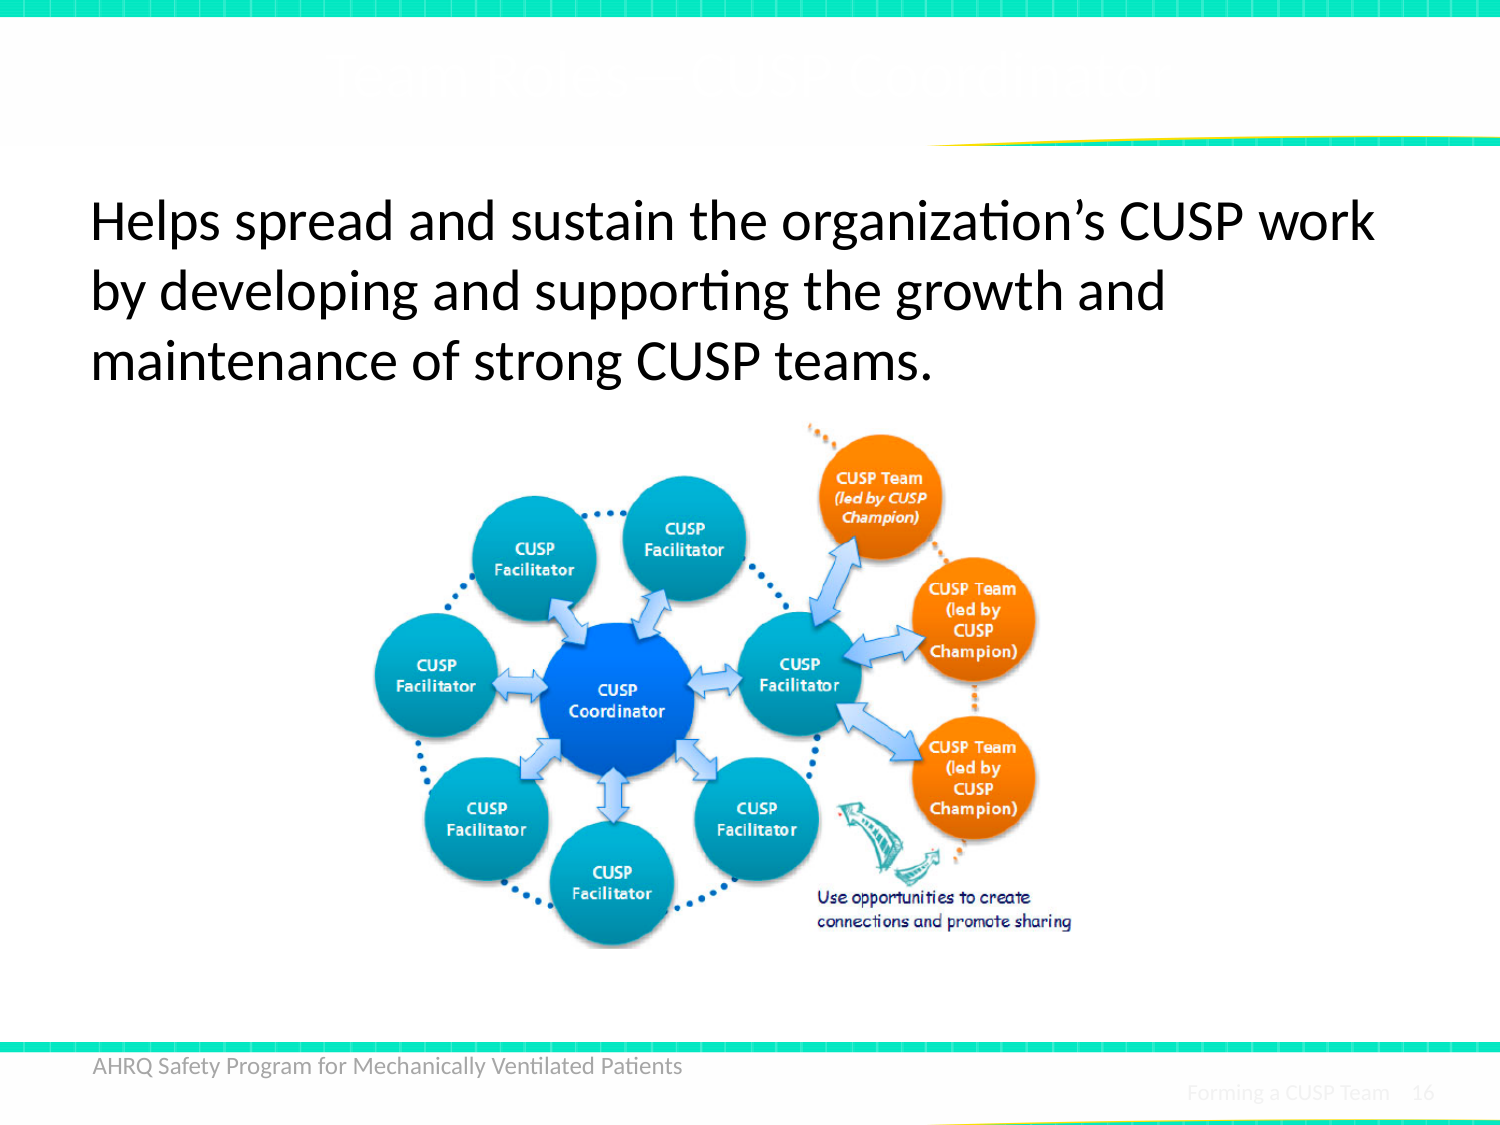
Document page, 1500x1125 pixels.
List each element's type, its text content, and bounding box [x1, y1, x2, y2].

picture [0, 0, 1500, 146]
title Team Roles—CUSP Coordinator [75, 5, 1425, 138]
picture [0, 1042, 1500, 1125]
picture [362, 412, 1091, 952]
list Helps spread and sustain the organization’s CUSP work by developing and supporting the growth and maintenance of strong CUSP teams. [75, 174, 1425, 952]
